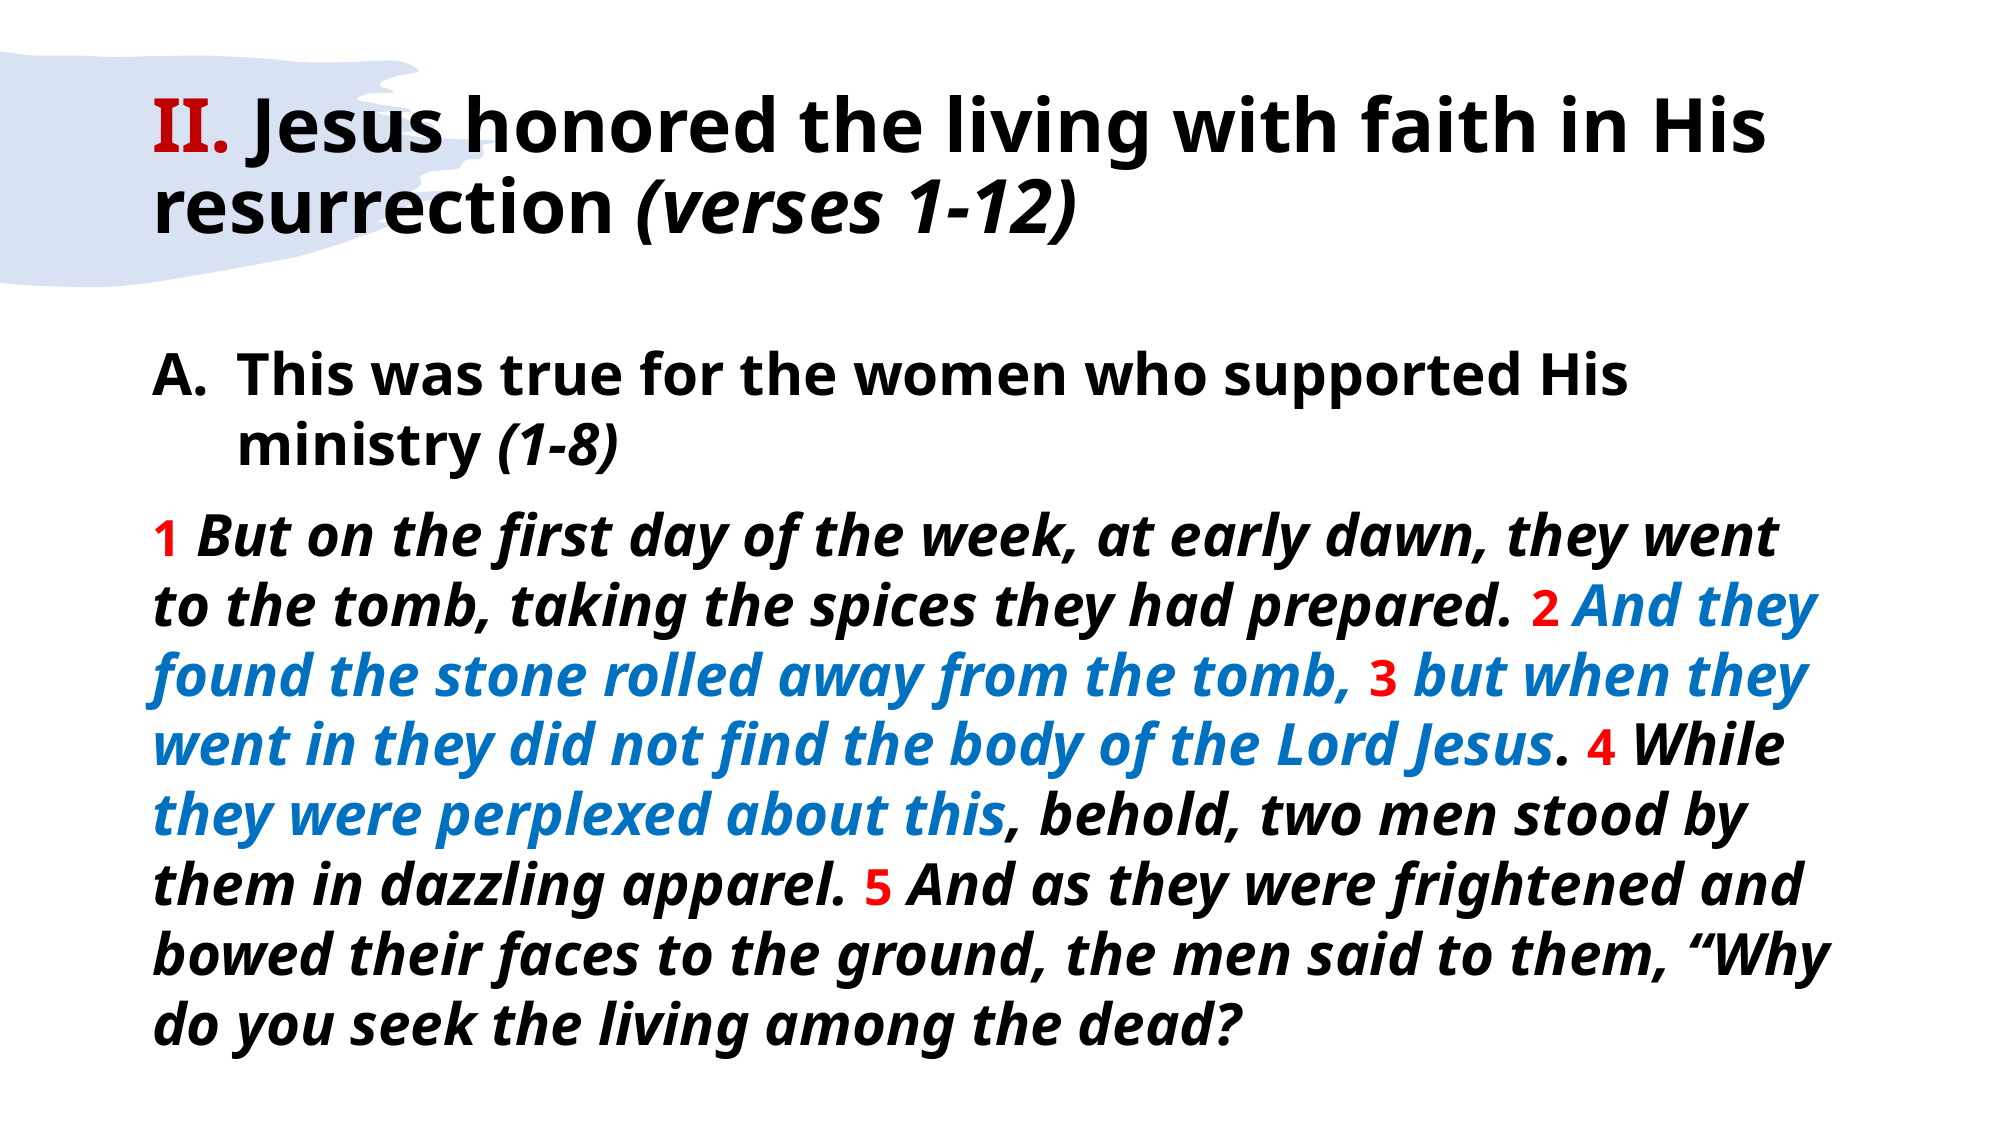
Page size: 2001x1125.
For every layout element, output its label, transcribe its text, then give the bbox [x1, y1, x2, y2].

title II. Jesus honored the living with faith in His resurrection (verses 1-12) [137, 59, 1863, 278]
list This was true for the women who supported His ministry (1-8) 1 But on the first day of the week, at early dawn, they went to the tomb, taking the spices they had prepared. 2 And they found the stone rolled away from the tomb, 3 but when they went in they did not find the body of the Lord Jesus. 4 While they were perplexed about this, behold, two men stood by them in dazzling apparel. 5 And as they were frightened and bowed their faces to the ground, the men said to them, “Why do you seek the living among the dead? [137, 329, 1863, 1101]
